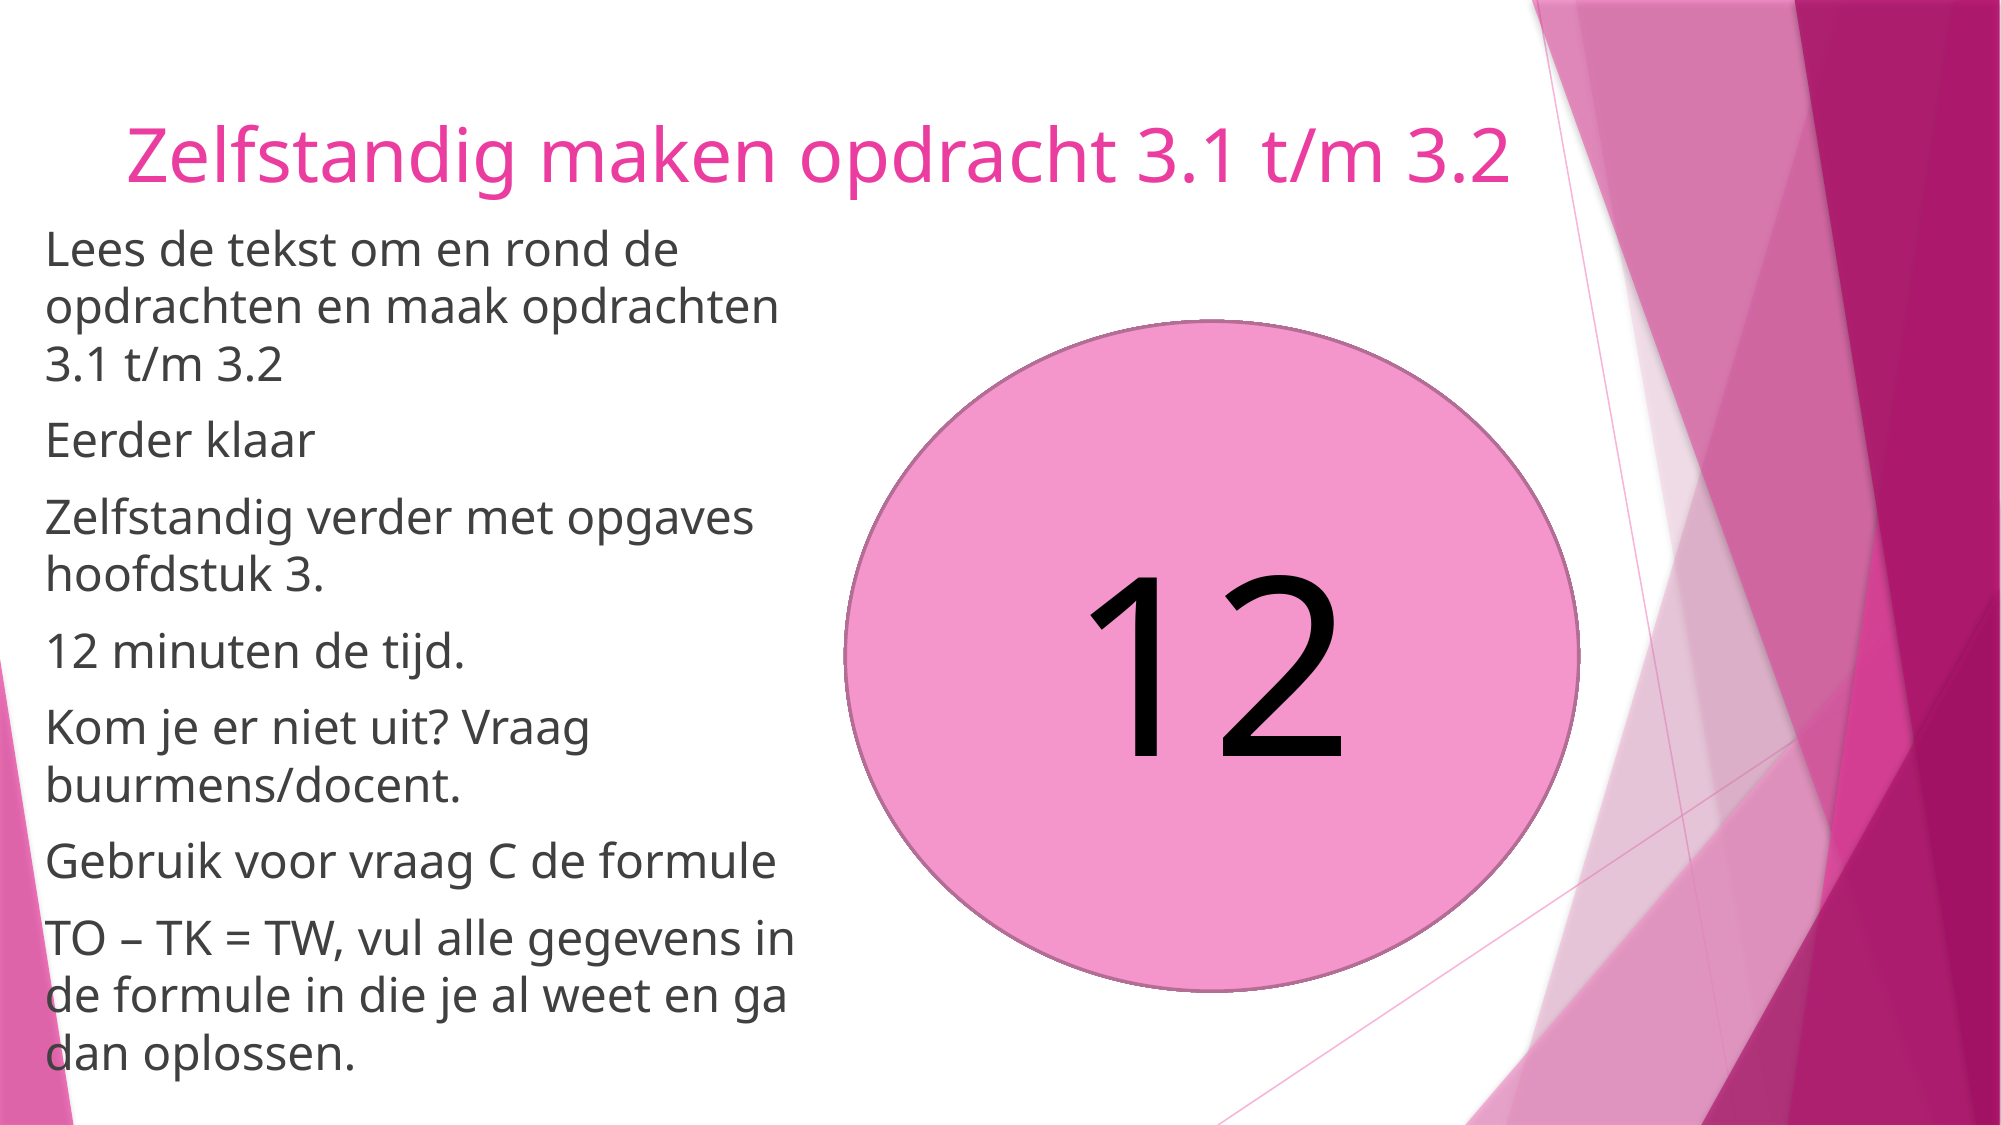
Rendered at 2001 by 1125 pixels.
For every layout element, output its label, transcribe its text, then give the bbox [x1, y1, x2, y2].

title Zelfstandig maken opdracht 3.1 t/m 3.2 [111, 99, 1568, 317]
text_box 12 [843, 319, 1581, 993]
list Lees de tekst om en rond de opdrachten en maak opdrachten 3.1 t/m 3.2 Eerder klaar Zelfstandig verder met opgaves hoofdstuk 3. 12 minuten de tijd. Kom je er niet uit? Vraag buurmens/docent. Gebruik voor vraag C de formule TO – TK = TW, vul alle gegevens in de formule in die je al weet en ga dan oplossen. [29, 211, 846, 1094]
